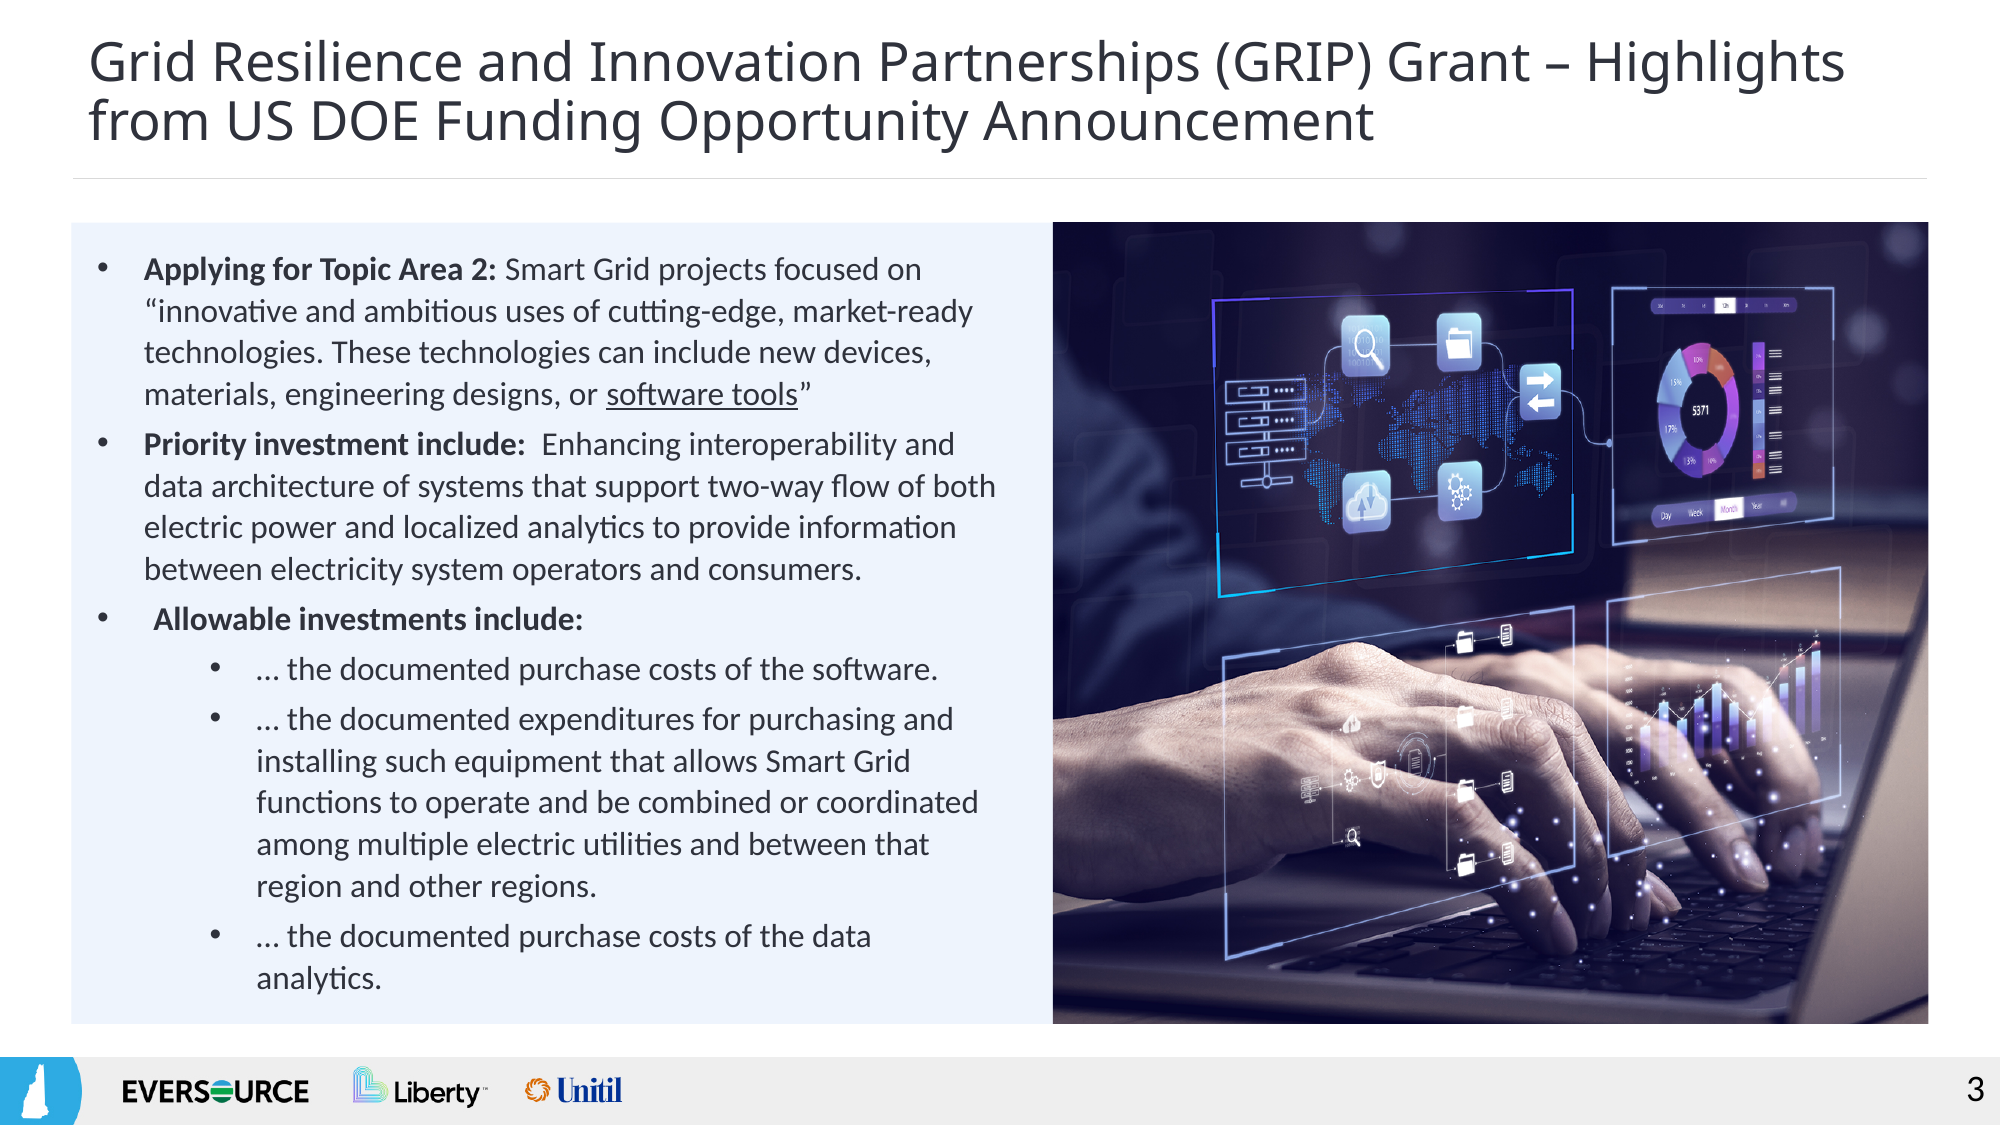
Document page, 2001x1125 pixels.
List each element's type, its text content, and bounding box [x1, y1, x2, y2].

text_box [70, 222, 1054, 1025]
picture [0, 1057, 1550, 1125]
title Grid Resilience and Innovation Partnerships (GRIP) Grant – Highlights from US DOE Funding Opportunity Announcement [73, 27, 1929, 162]
list Applying for Topic Area 2: Smart Grid projects focused on “innovative and ambitious uses of cutting-edge, market-ready technologies. These technologies can include new devices, materials, engineering designs, or software tools” Priority investment include: Enhancing interoperability and data architecture of systems that support two-way flow of both electric power and localized analytics to provide information between electricity system operators and consumers. Allowable investments include: … the documented purchase costs of the software. … the documented expenditures for purchasing and installing such equipment that allows Smart Grid functions to operate and be combined or coordinated among multiple electric utilities and between that region and other regions. … the documented purchase costs of the data analytics. [82, 237, 1022, 1004]
picture [1052, 222, 1929, 1024]
slide_number 3 [1550, 1057, 2000, 1125]
